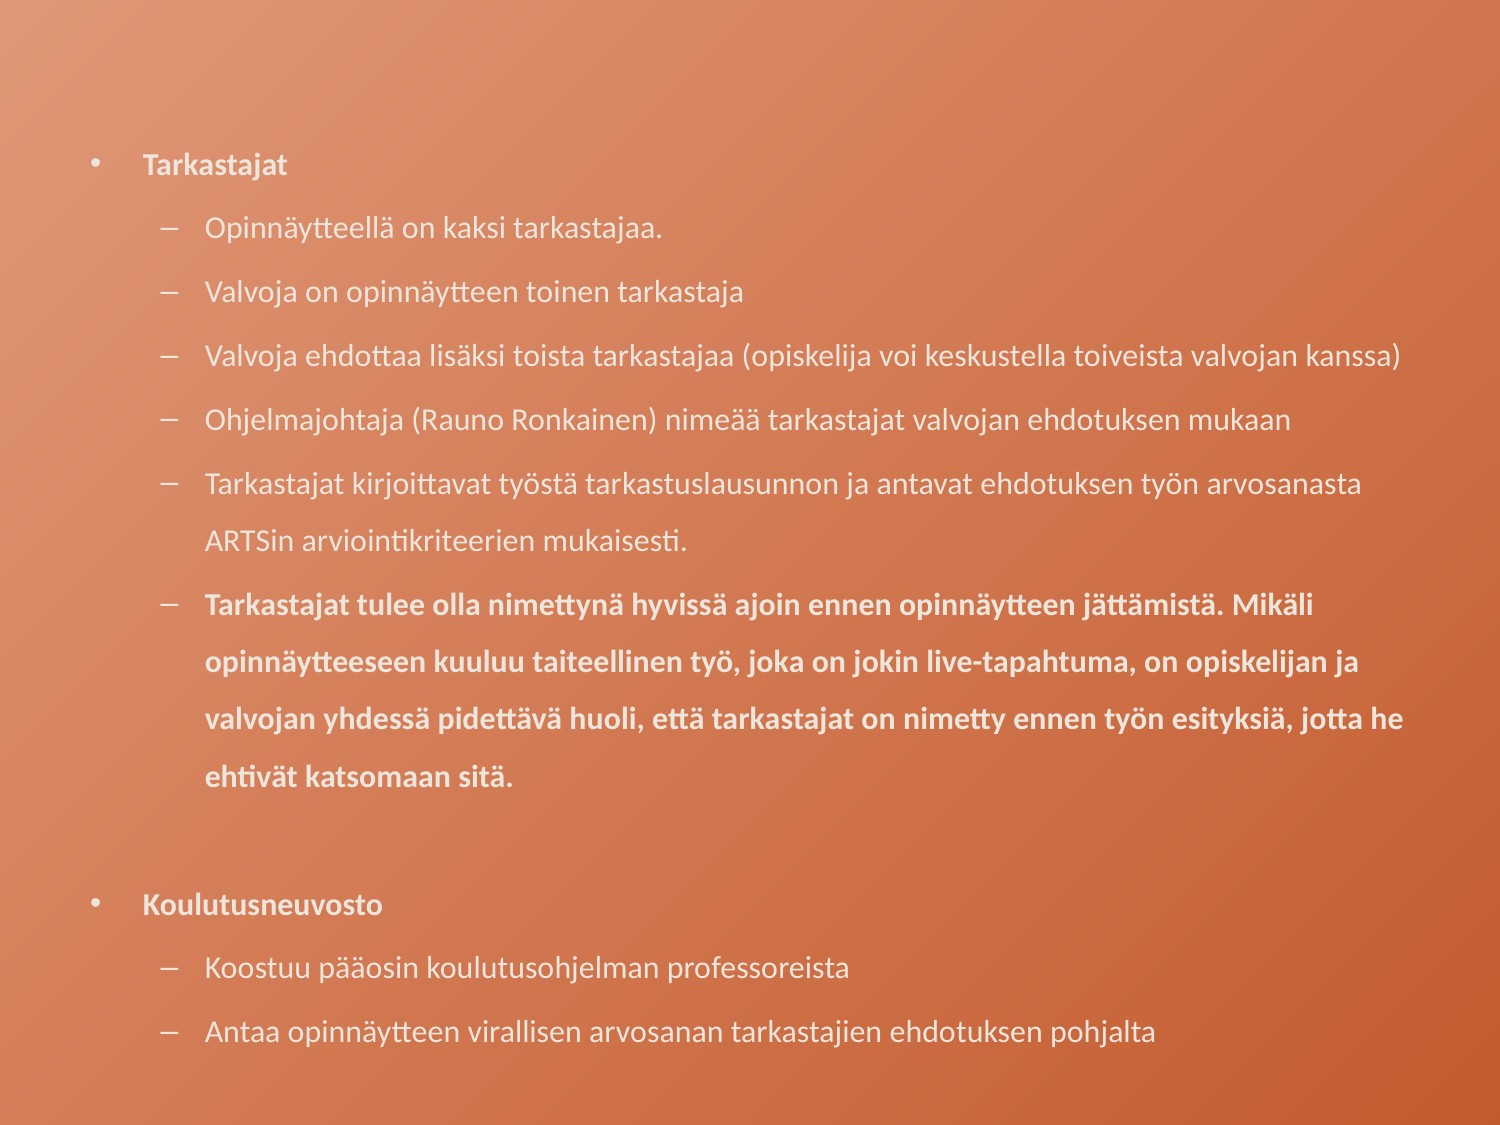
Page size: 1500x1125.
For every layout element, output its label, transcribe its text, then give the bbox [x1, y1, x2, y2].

list Tarkastajat Opinnäytteellä on kaksi tarkastajaa. Valvoja on opinnäytteen toinen tarkastaja Valvoja ehdottaa lisäksi toista tarkastajaa (opiskelija voi keskustella toiveista valvojan kanssa) Ohjelmajohtaja (Rauno Ronkainen) nimeää tarkastajat valvojan ehdotuksen mukaan Tarkastajat kirjoittavat työstä tarkastuslausunnon ja antavat ehdotuksen työn arvosanasta ARTSin arviointikriteerien mukaisesti. Tarkastajat tulee olla nimettynä hyvissä ajoin ennen opinnäytteen jättämistä. Mikäli opinnäytteeseen kuuluu taiteellinen työ, joka on jokin live-tapahtuma, on opiskelijan ja valvojan yhdessä pidettävä huoli, että tarkastajat on nimetty ennen työn esityksiä, jotta he ehtivät katsomaan sitä. Koulutusneuvosto Koostuu pääosin koulutusohjelman professoreista Antaa opinnäytteen virallisen arvosanan tarkastajien ehdotuksen pohjalta [75, 116, 1425, 1090]
